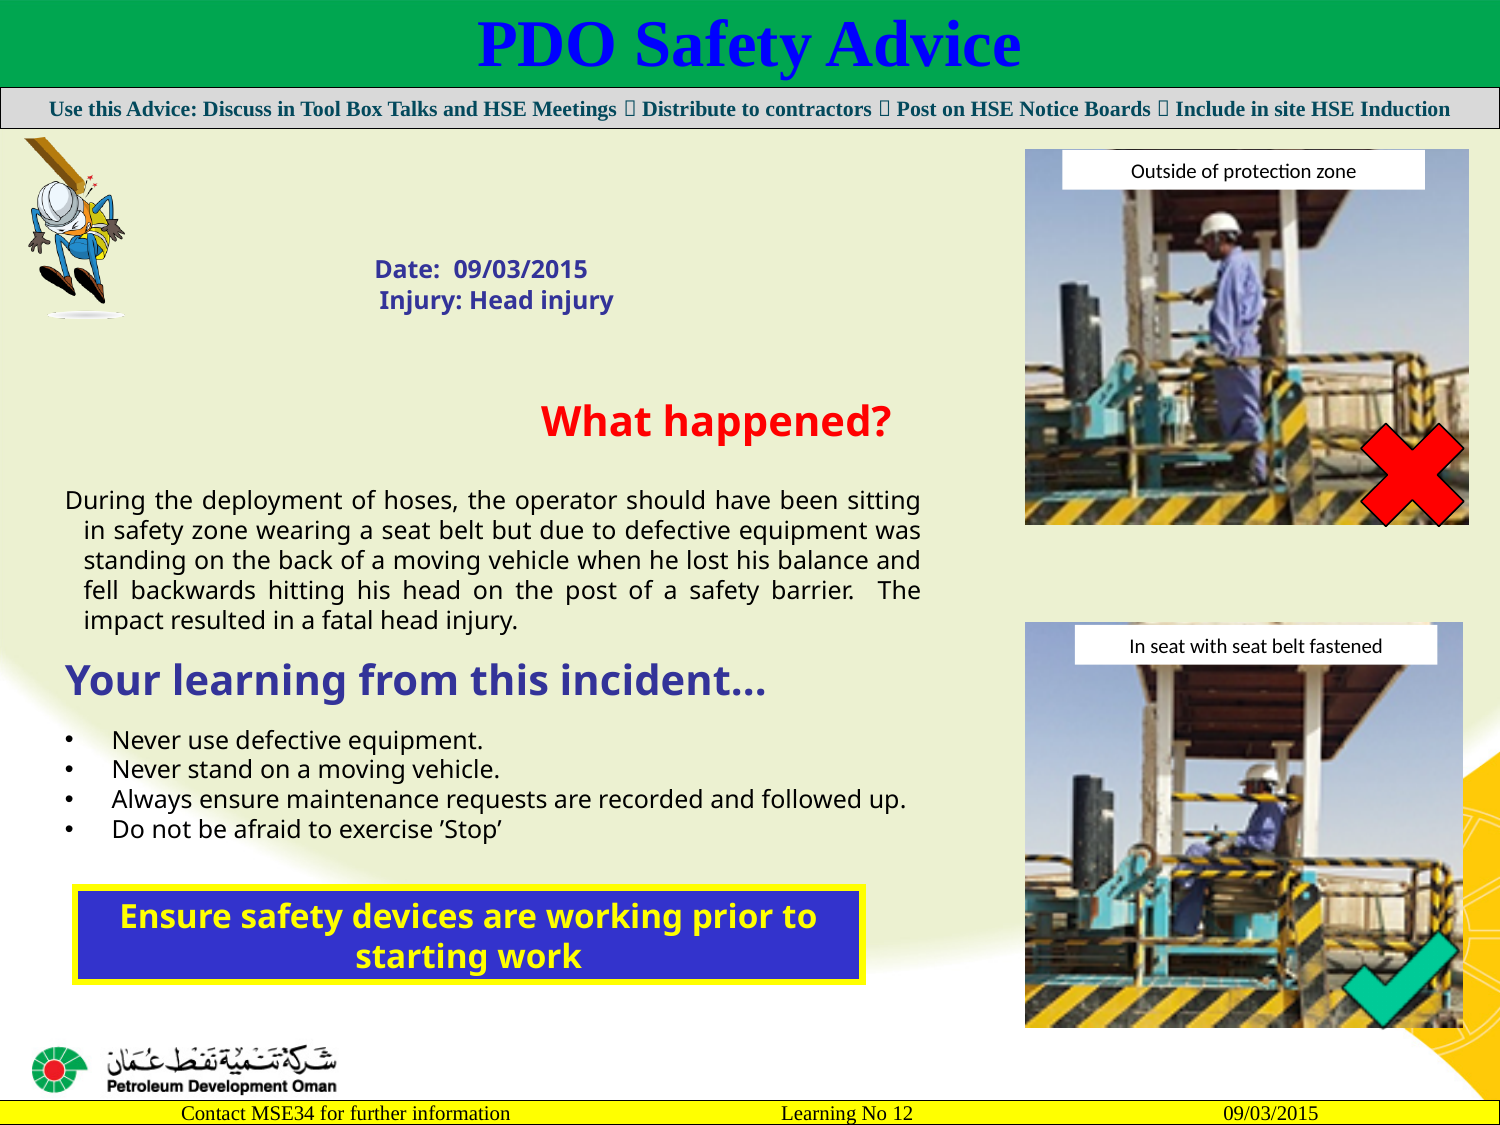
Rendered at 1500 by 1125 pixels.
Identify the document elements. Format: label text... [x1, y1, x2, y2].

text_box Contact MSE34 for further information Learning No 12 09/03/2015 [0, 1100, 1500, 1125]
text_box Date: 09/03/2015 Injury: Head injury What happened? During the deployment of hoses, the operator should have been sitting in safety zone wearing a seat belt but due to defective equipment was standing on the back of a moving vehicle when he lost his balance and fell backwards hitting his head on the post of a safety barrier. The impact resulted in a fatal head injury. Your learning from this incident... Never use defective equipment. Never stand on a moving vehicle. Always ensure maintenance requests are recorded and followed up. Do not be afraid to exercise ’Stop’ [49, 237, 938, 892]
picture [0, 129, 1500, 1100]
text_box PDO Safety Advice [0, 0, 1500, 87]
text_box Use this Advice: Discuss in Tool Box Talks and HSE Meetings  Distribute to contractors  Post on HSE Notice Boards  Include in site HSE Induction [0, 87, 1500, 129]
text_box Ensure safety devices are working prior to starting work [75, 887, 863, 982]
